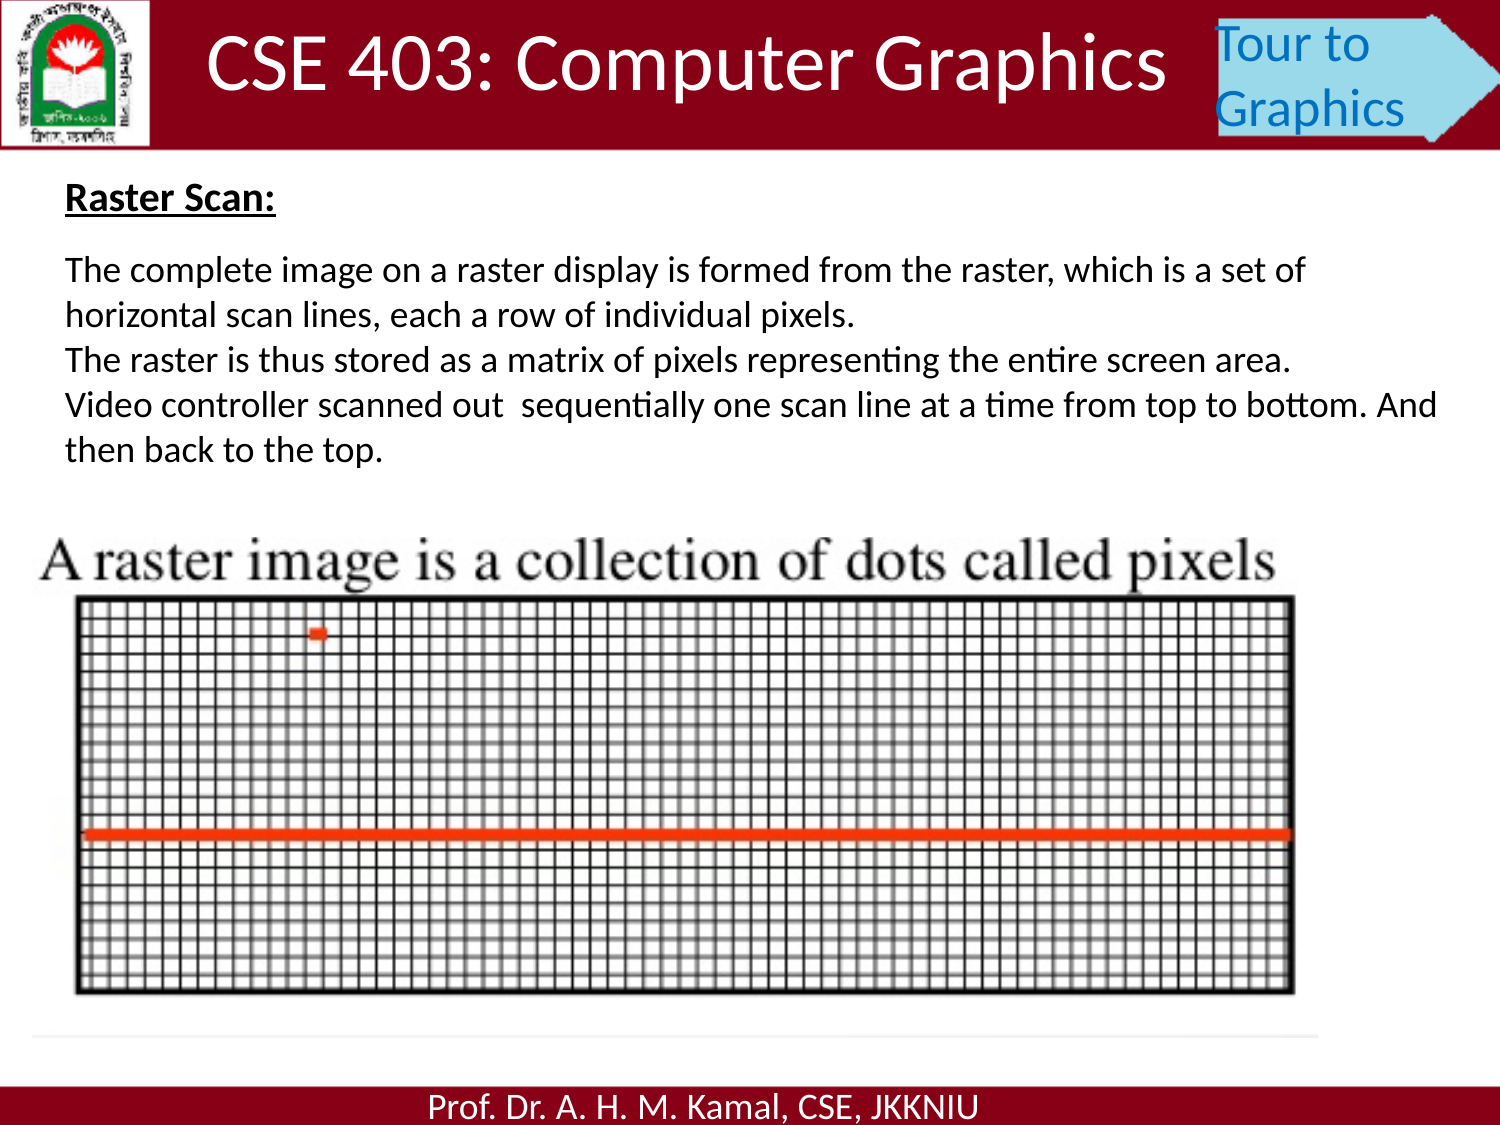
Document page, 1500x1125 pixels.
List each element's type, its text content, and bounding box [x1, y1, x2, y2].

text_box CSE 403: Computer Graphics [162, 0, 1199, 115]
text_box Raster Scan: [49, 162, 650, 228]
text_box The complete image on a raster display is formed from the raster, which is a set of horizontal scan lines, each a row of individual pixels. The raster is thus stored as a matrix of pixels representing the entire screen area. Video controller scanned out sequentially one scan line at a time from top to bottom. And then back to the top. [49, 237, 1475, 478]
text_box Tour to Graphics [1199, 0, 1500, 145]
picture [0, 0, 1500, 1125]
text_box Prof. Dr. A. H. M. Kamal, CSE, JKKNIU [412, 1074, 1013, 1125]
